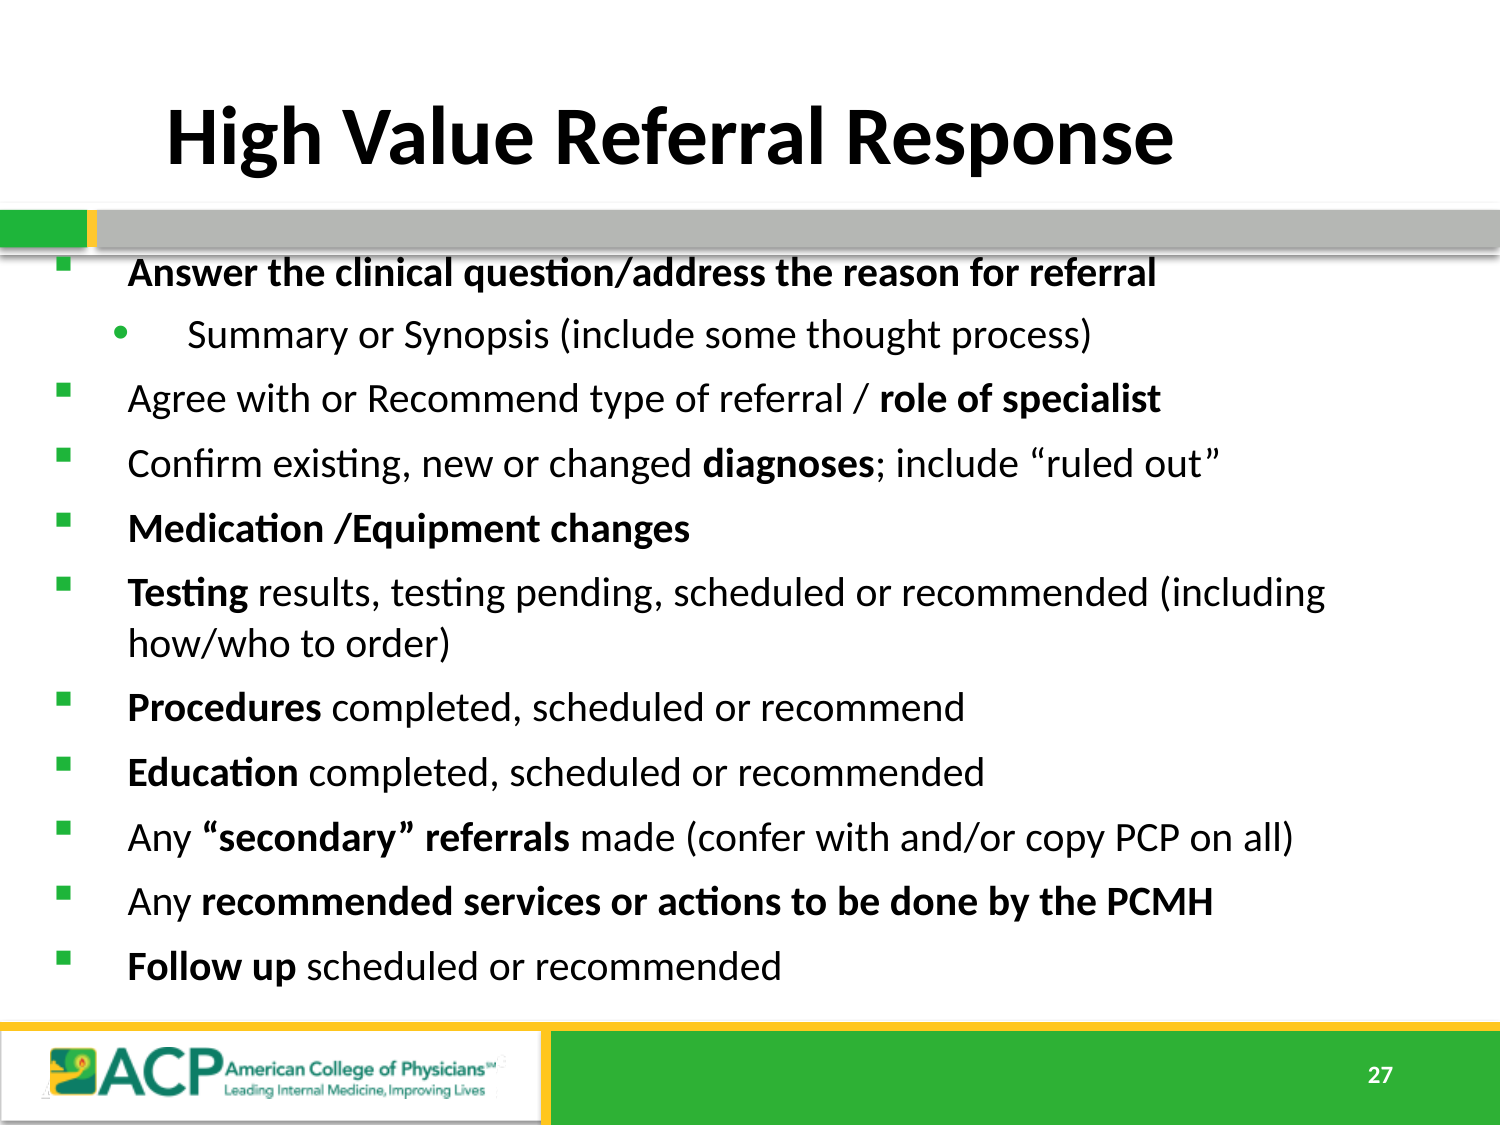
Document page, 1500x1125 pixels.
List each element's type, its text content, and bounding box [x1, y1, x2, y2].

title High Value Referral Response [12, 75, 1500, 188]
picture [50, 1093, 496, 1099]
list Answer the clinical question/address the reason for referral Summary or Synopsis (include some thought process) Agree with or Recommend type of referral / role of specialist Confirm existing, new or changed diagnoses; include “ruled out” Medication /Equipment changes Testing results, testing pending, scheduled or recommended (including how/who to order) Procedures completed, scheduled or recommend Education completed, scheduled or recommended Any “secondary” referrals made (confer with and/or copy PCP on all) Any recommended services or actions to be done by the PCMH Follow up scheduled or recommended [37, 237, 1475, 1093]
